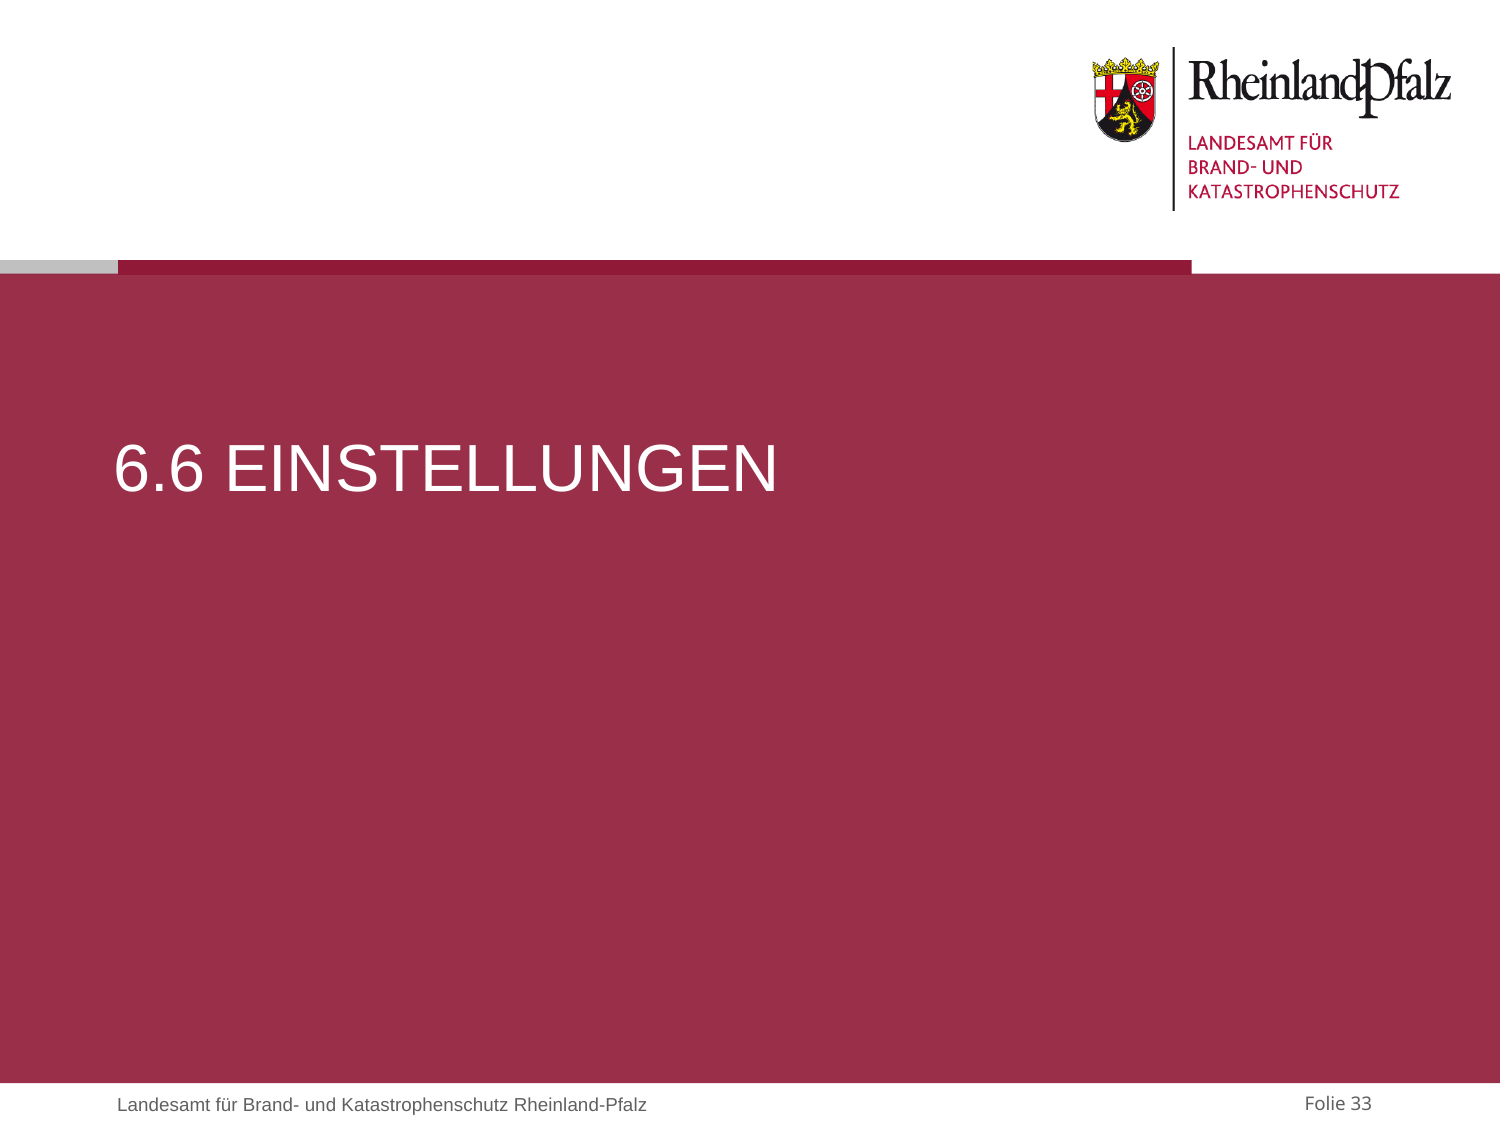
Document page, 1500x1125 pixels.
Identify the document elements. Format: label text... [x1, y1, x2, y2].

picture [1092, 47, 1451, 211]
title 6.6 Einstellungen [112, 424, 1383, 733]
